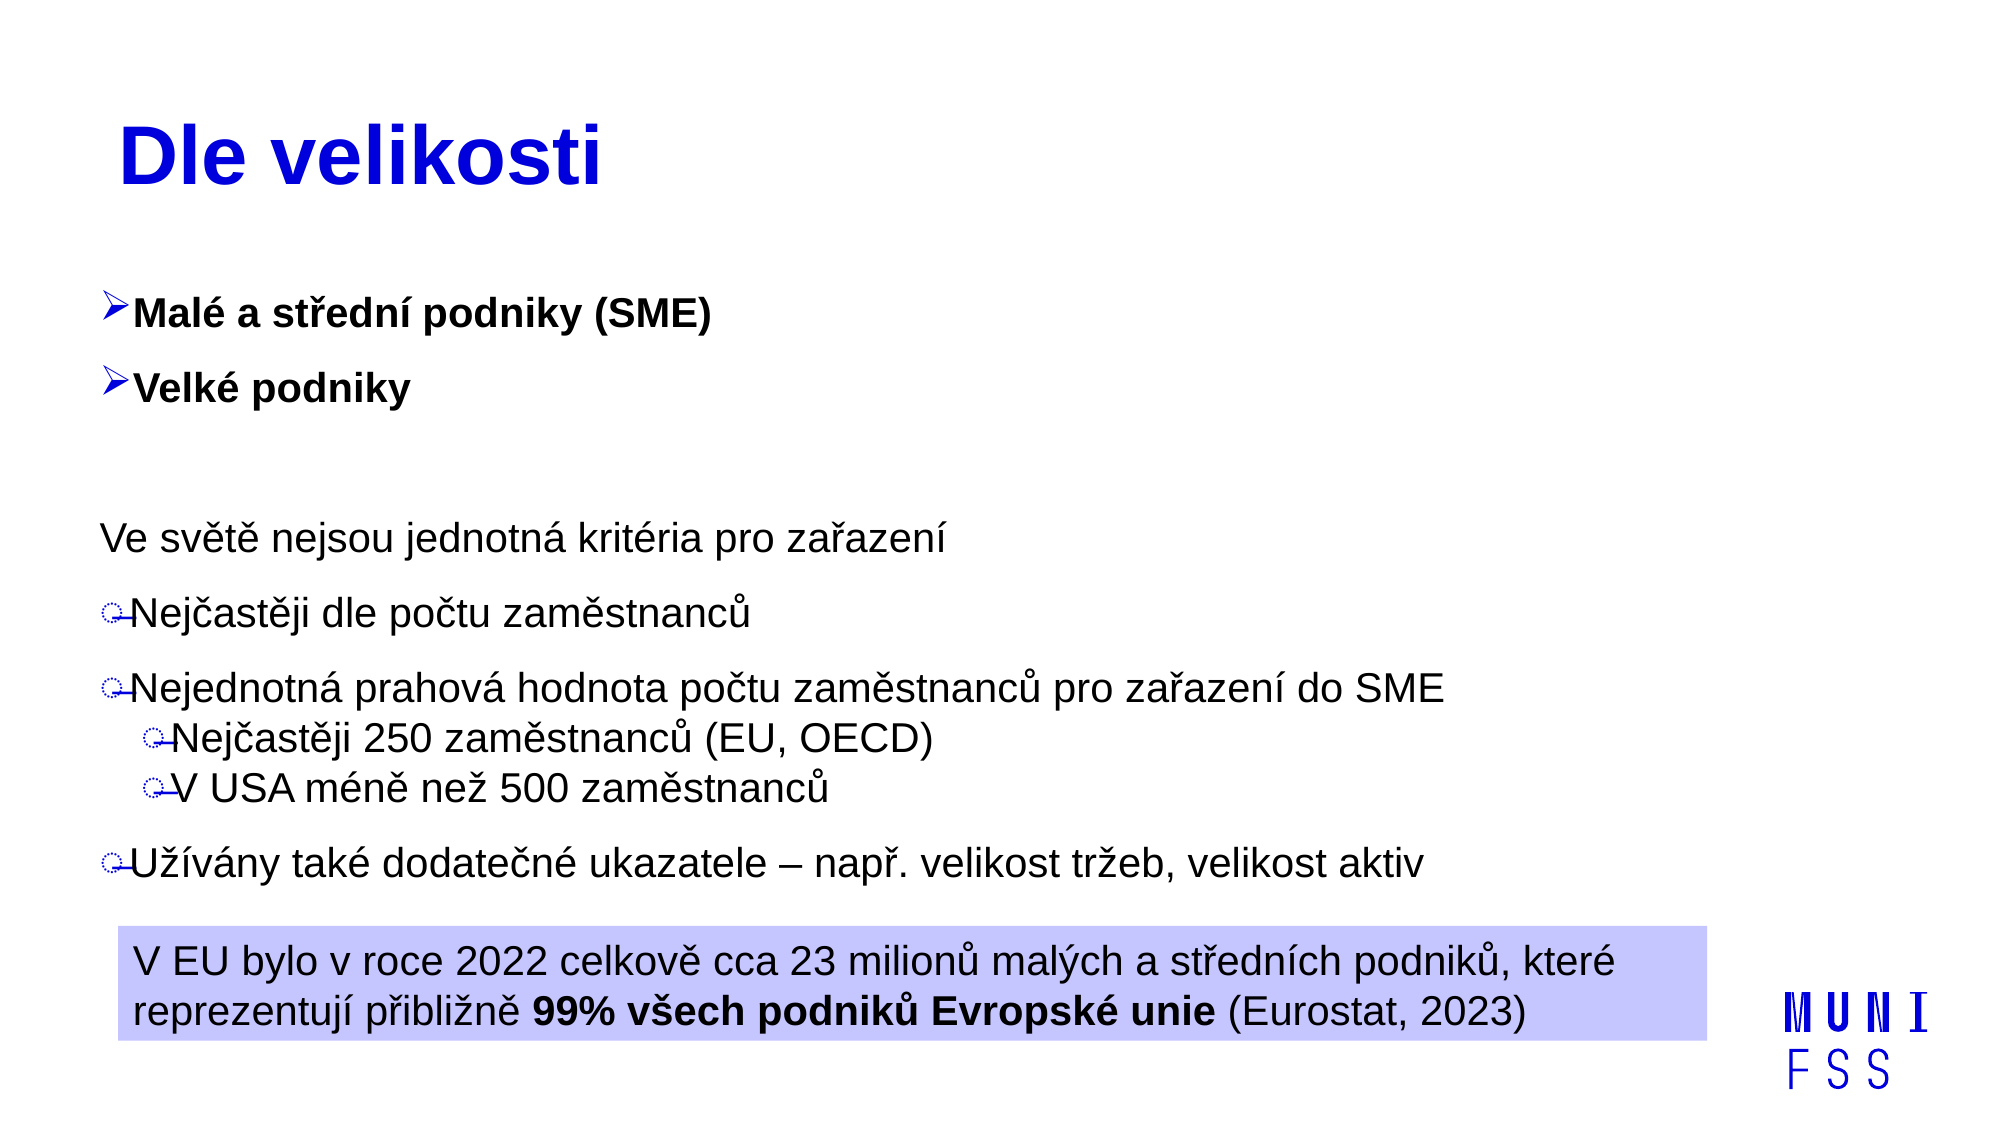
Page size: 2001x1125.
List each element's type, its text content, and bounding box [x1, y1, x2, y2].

list Malé a střední podniky (SME) Velké podniky Ve světě nejsou jednotná kritéria pro zařazení Nejčastěji dle počtu zaměstnanců Nejednotná prahová hodnota počtu zaměstnanců pro zařazení do SME Nejčastěji 250 zaměstnanců (EU, OECD) V USA méně než 500 zaměstnanců Užívány také dodatečné ukazatele – např. velikost tržeb, velikost aktiv [87, 260, 1852, 940]
text_box V EU bylo v roce 2022 celkově cca 23 milionů malých a středních podniků, které reprezentují přibližně 99% všech podniků Evropské unie (Eurostat, 2023) [118, 925, 1708, 1041]
title Dle velikosti [118, 118, 1883, 193]
